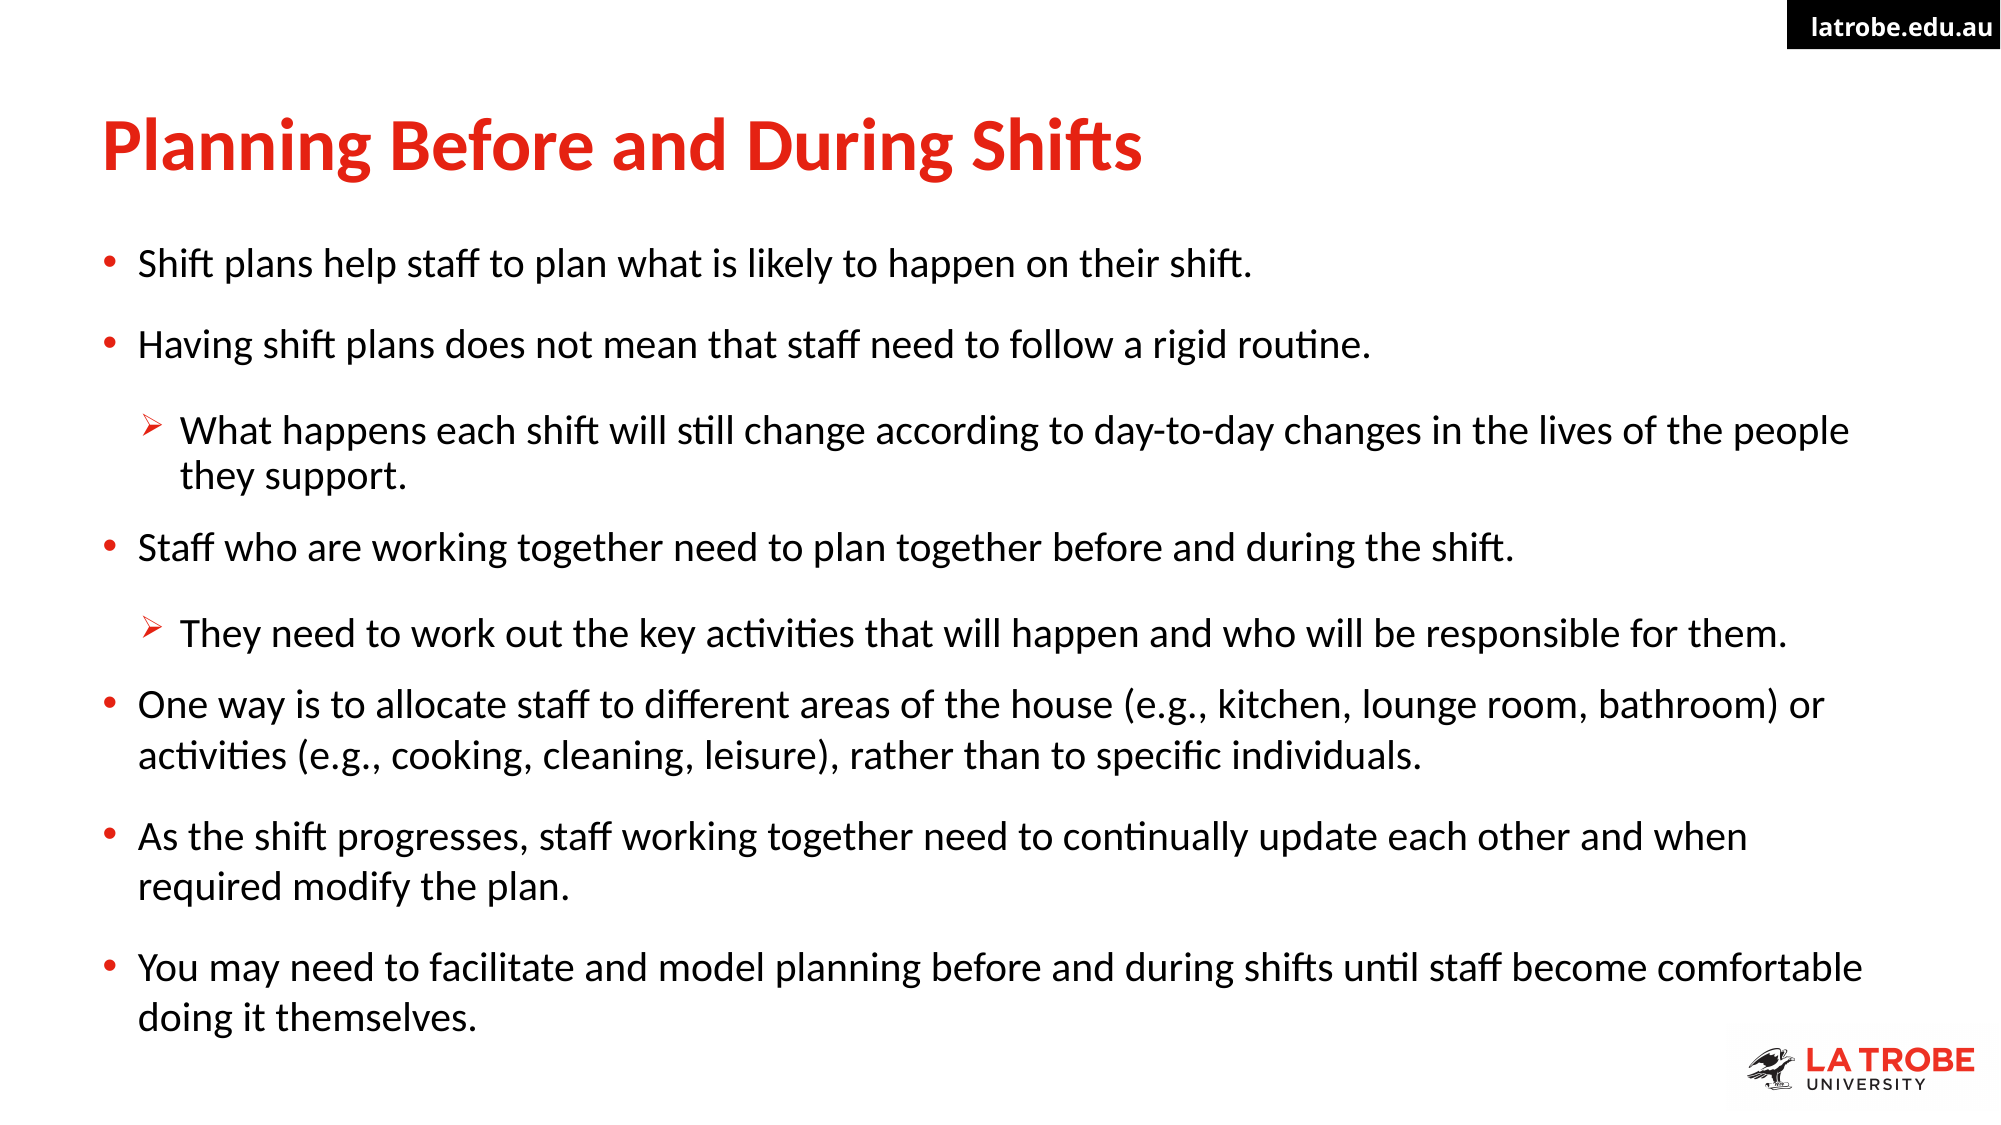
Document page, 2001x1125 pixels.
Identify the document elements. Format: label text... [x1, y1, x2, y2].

title Planning Before and During Shifts [102, 70, 1898, 209]
picture [1726, 1023, 1999, 1111]
list Shift plans help staff to plan what is likely to happen on their shift. Having shift plans does not mean that staff need to follow a rigid routine. What happens each shift will still change according to day-to-day changes in the lives of the people they support. Staff who are working together need to plan together before and during the shift. They need to work out the key activities that will happen and who will be responsible for them. One way is to allocate staff to different areas of the house (e.g., kitchen, lounge room, bathroom) or activities (e.g., cooking, cleaning, leisure), rather than to specific individuals. As the shift progresses, staff working together need to continually update each other and when required modify the plan. You may need to facilitate and model planning before and during shifts until staff become comfortable doing it themselves. [102, 236, 1898, 1055]
